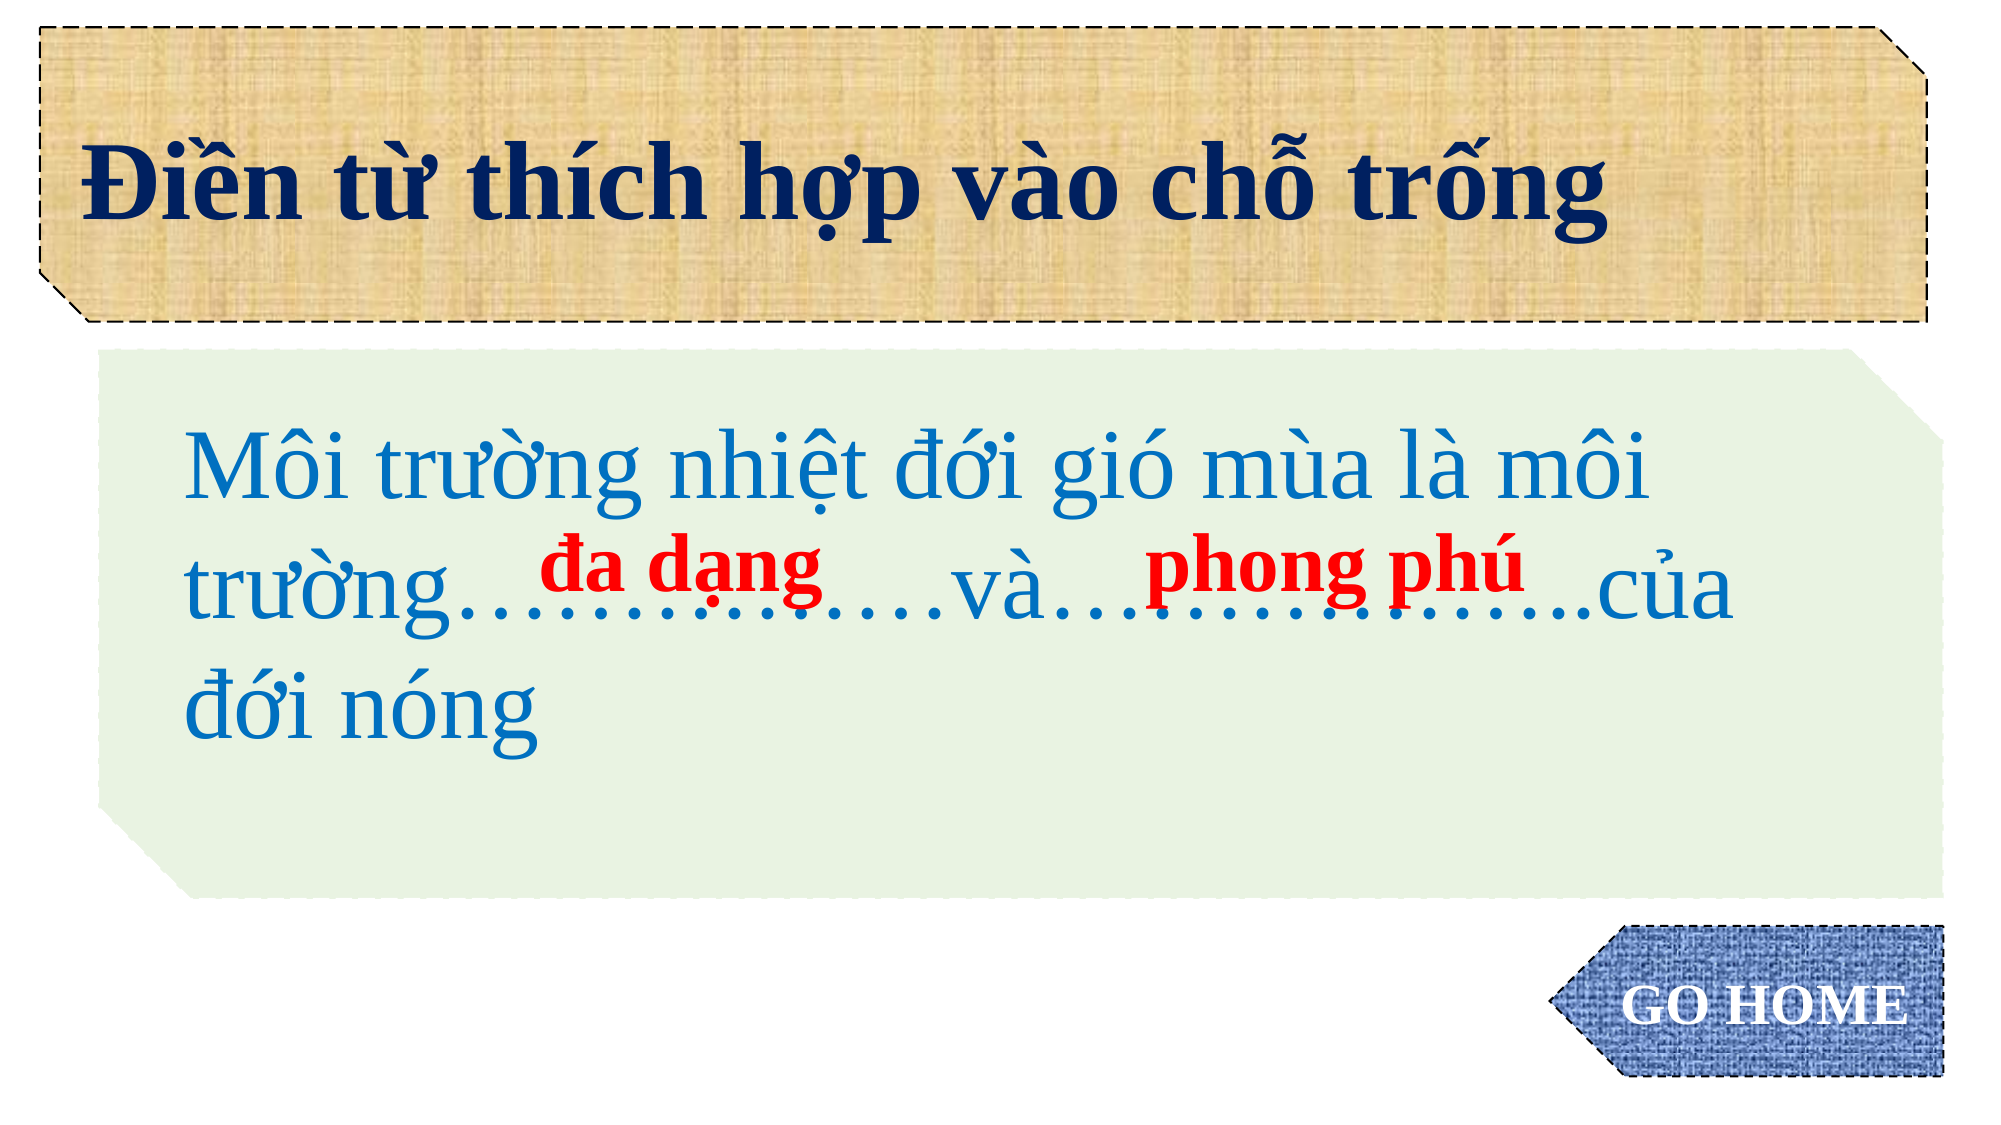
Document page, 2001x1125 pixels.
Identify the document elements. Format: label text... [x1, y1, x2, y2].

text_box đa dạng [523, 501, 1130, 616]
text_box Môi trường nhiệt đới gió mùa là môi trường……………và……………..của đới nóng [169, 391, 1831, 767]
text_box GO HOME [1548, 924, 1945, 1078]
text_box Điền từ thích hợp vào chỗ trống [38, 26, 1928, 323]
text_box [97, 347, 1945, 900]
text_box phong phú [1130, 501, 1864, 616]
